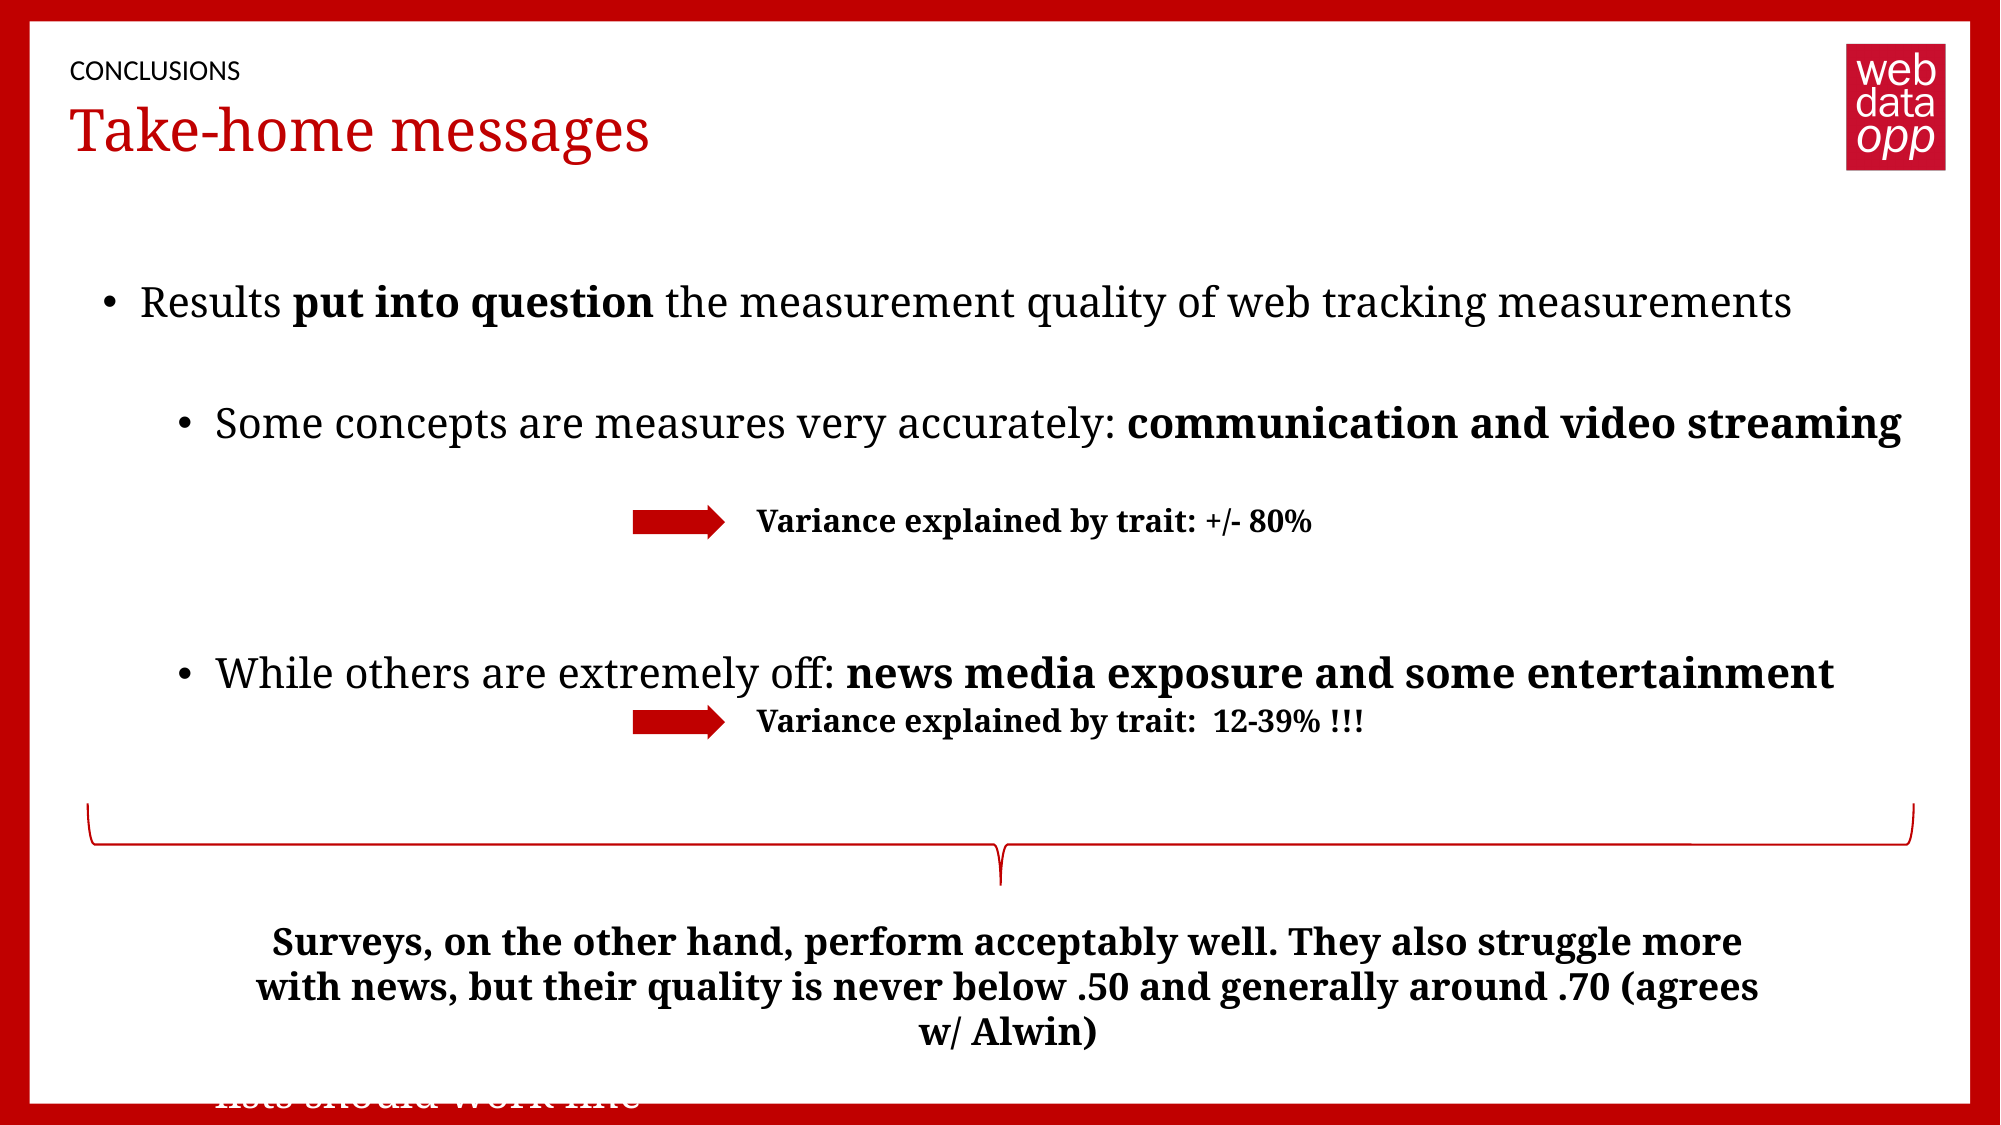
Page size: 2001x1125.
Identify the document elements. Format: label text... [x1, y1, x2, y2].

text_box Variance explained by trait: 12-39% !!! [741, 697, 1391, 777]
list CONCLUSIONS [54, 48, 1747, 95]
text_box Variance explained by trait: +/- 80% [741, 498, 1391, 577]
list Results put into question the measurement quality of web tracking measurements Some concepts are measures very accurately: communication and video streaming While others are extremely off: news media exposure and some entertainment All in all Some practical tips Making inferences using only PCs and Mobile devices should be avoided Using the 50 most visited news media outlets from any of the most common ranking lists should work fine [87, 273, 1935, 1055]
title Take-home messages [54, 97, 1807, 169]
text_box [87, 803, 1915, 886]
picture [1845, 42, 1948, 174]
text_box [631, 502, 727, 543]
text_box Surveys, on the other hand, perform acceptably well. They also struggle more with news, but their quality is never below .50 and generally around .70 (agrees w/ Alwin) [231, 910, 1785, 1061]
text_box [631, 702, 727, 743]
